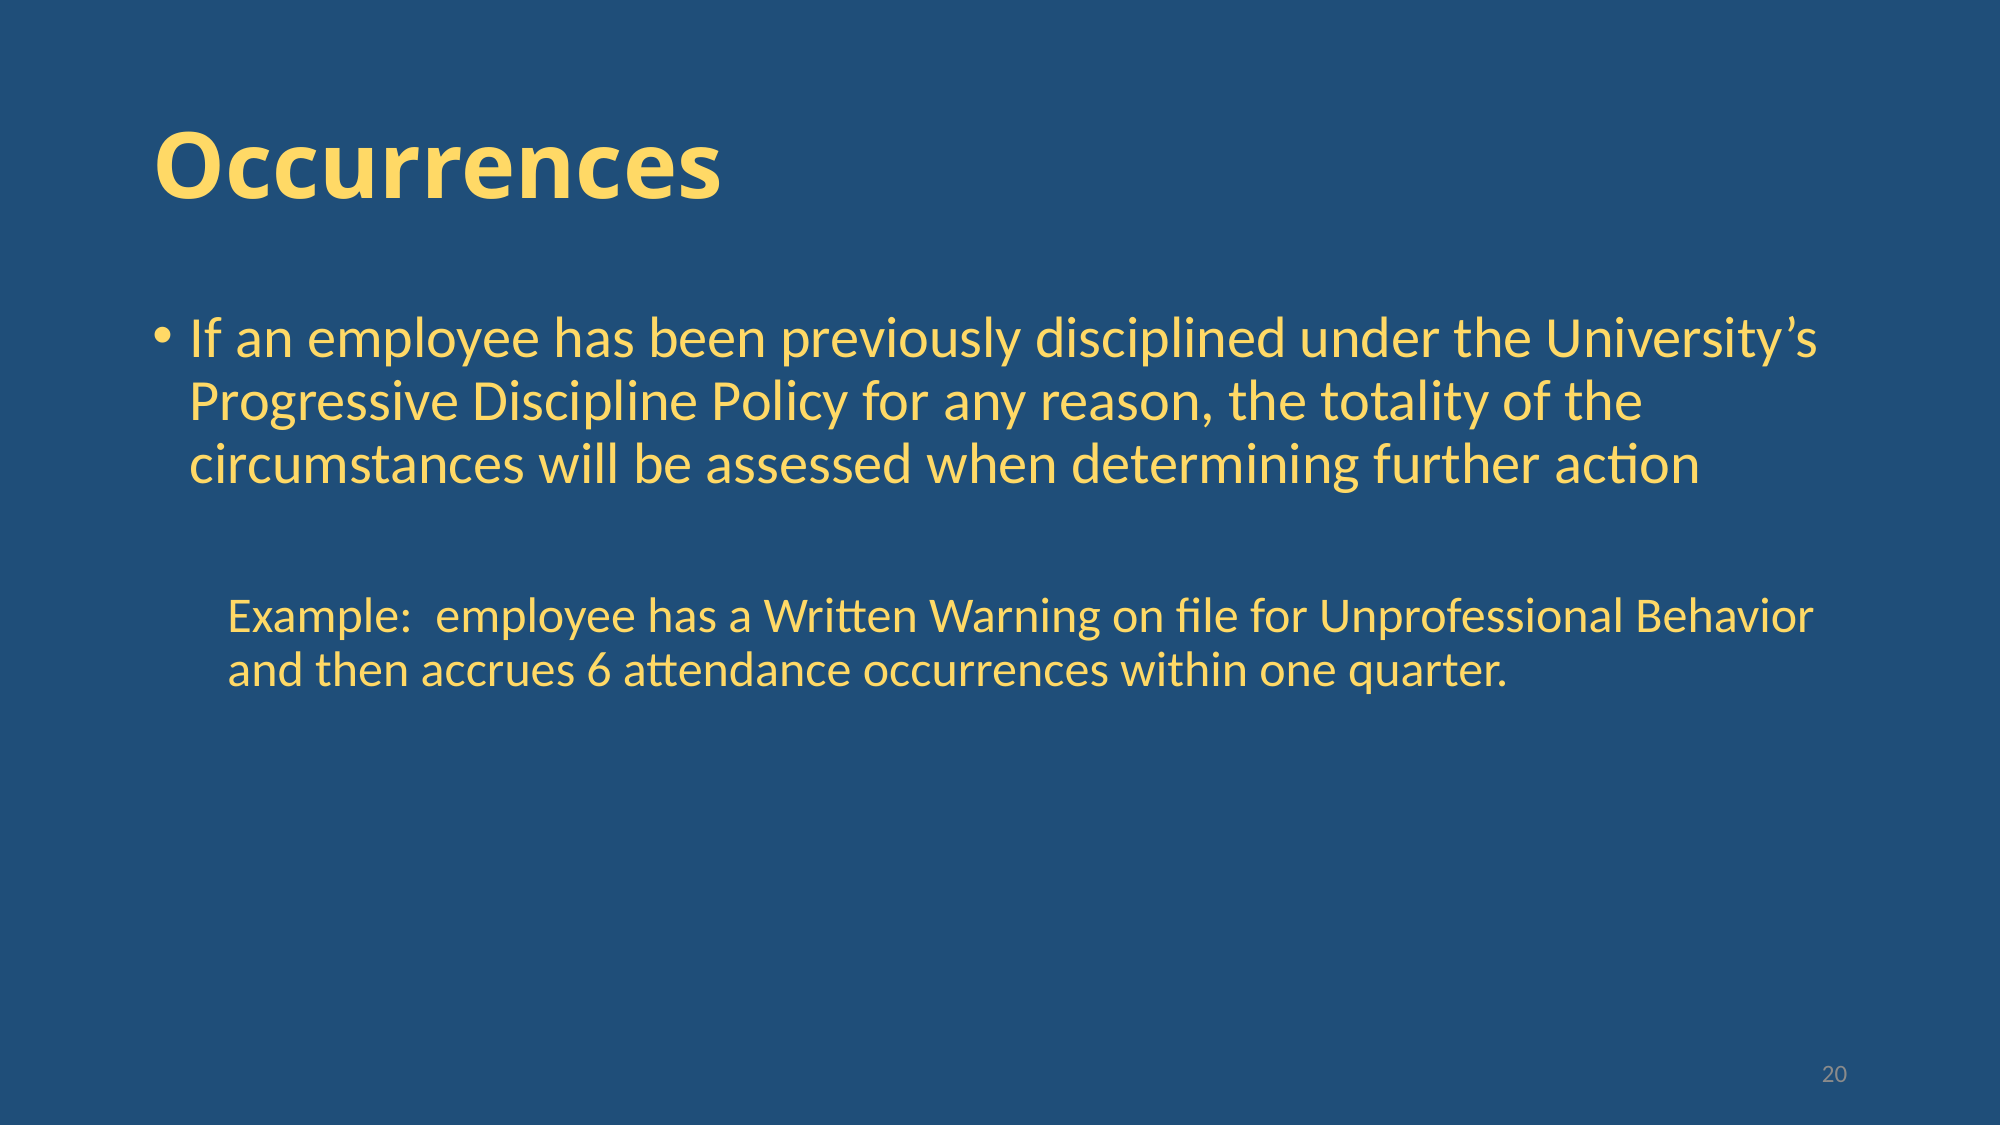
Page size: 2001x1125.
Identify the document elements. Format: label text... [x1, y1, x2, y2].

title Occurrences [137, 59, 1863, 278]
list If an employee has been previously disciplined under the University’s Progressive Discipline Policy for any reason, the totality of the circumstances will be assessed when determining further action Example: employee has a Written Warning on file for Unprofessional Behavior and then accrues 6 attendance occurrences within one quarter. [137, 299, 1863, 1014]
slide_number 20 [1412, 1042, 1863, 1103]
